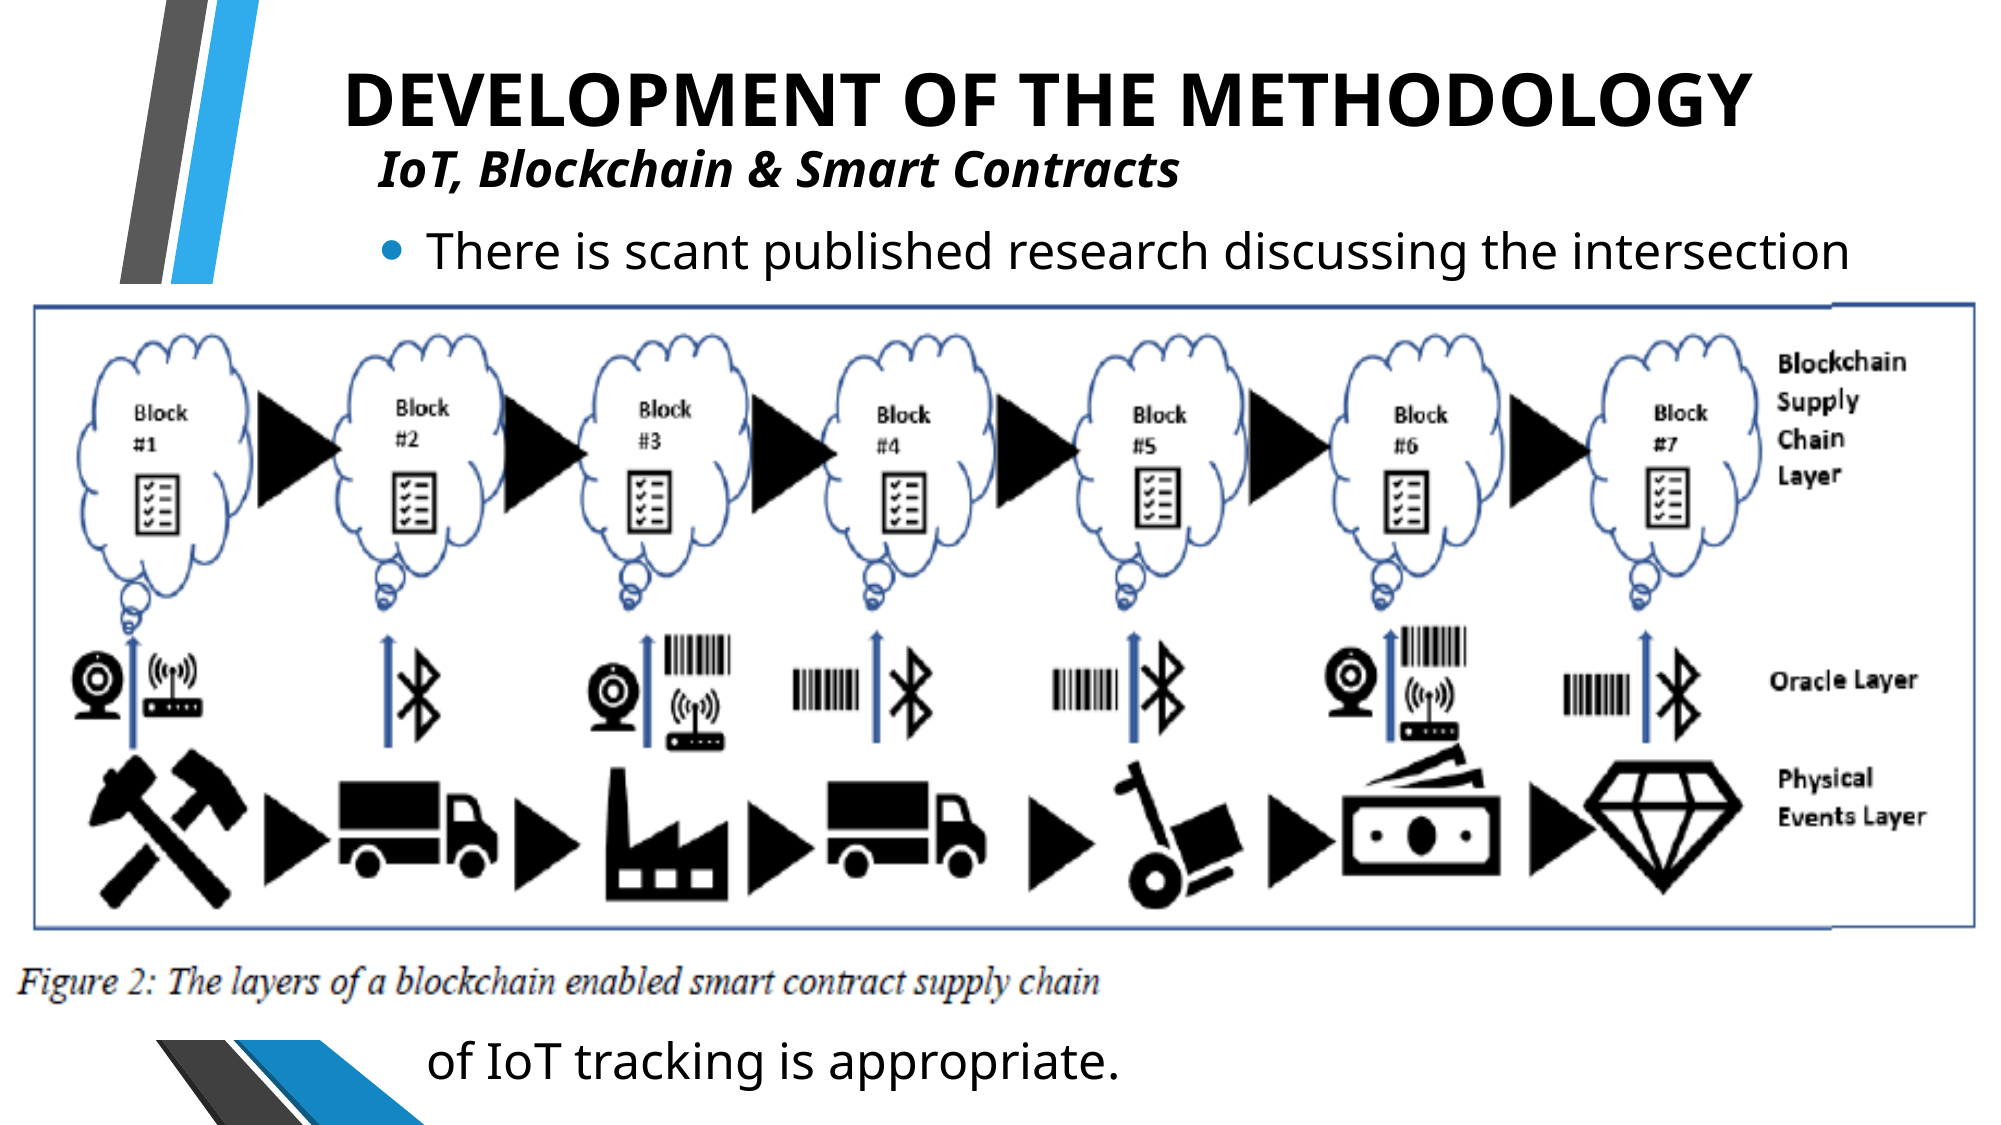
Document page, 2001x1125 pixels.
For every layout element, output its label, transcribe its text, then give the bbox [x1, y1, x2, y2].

list IoT, Blockchain & Smart Contracts There is scant published research discussing the intersection of IoT and blockchains, let alone their role in smart contracts. All levels of the supply chain process should be captured by IoT and subsequently recorded on the blockchain. But, the level of recording granularity should be appropriate for the specific use case. For example, one might want to place a sensor on a case of oranges as opposed to tagging each orange. One might want to place a sensor or tiny QR tag on all diamonds over 1 carat and record this process using a drone or fixed camera. Since diamonds are quite high in value, such a granular level of IoT tracking is appropriate. [364, 135, 1887, 284]
list IoT, Blockchain & Smart Contracts There is scant published research discussing the intersection of IoT and blockchains, let alone their role in smart contracts. All levels of the supply chain process should be captured by IoT and subsequently recorded on the blockchain. But, the level of recording granularity should be appropriate for the specific use case. For example, one might want to place a sensor on a case of oranges as opposed to tagging each orange. One might want to place a sensor or tiny QR tag on all diamonds over 1 carat and record this process using a drone or fixed camera. Since diamonds are quite high in value, such a granular level of IoT tracking is appropriate. [364, 1040, 1887, 1091]
picture [0, 284, 2000, 1040]
title DEVELOPMENT OF THE METHODOLOGY [324, 45, 1771, 150]
